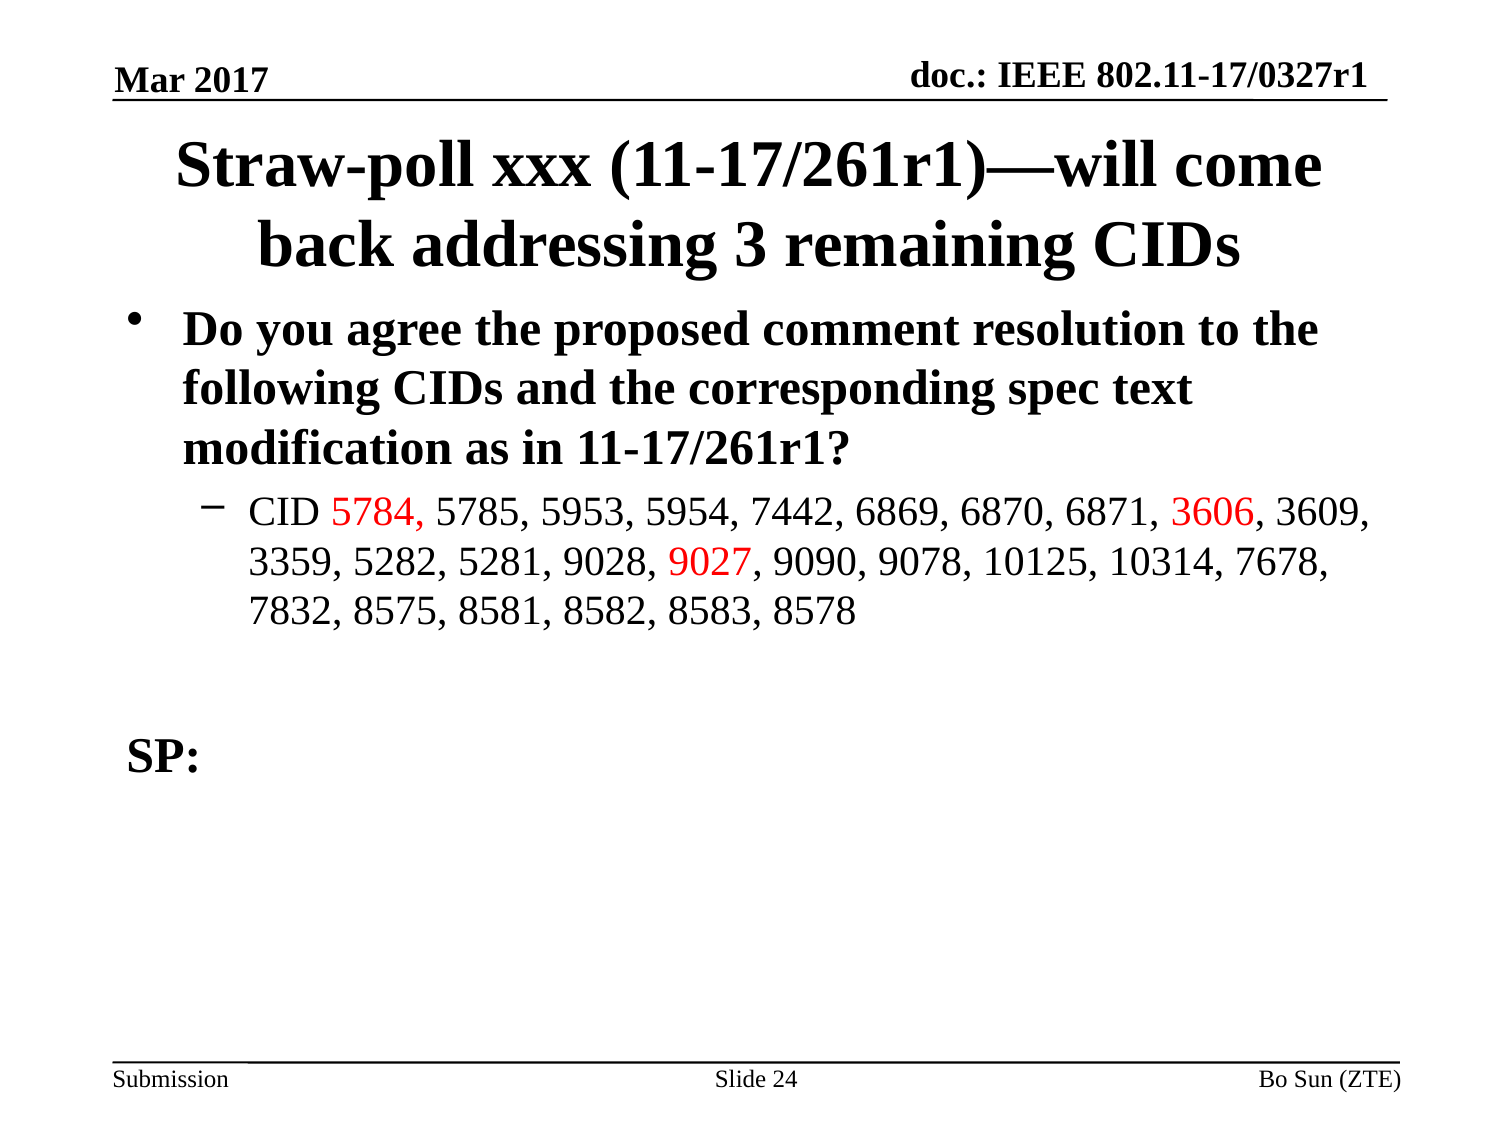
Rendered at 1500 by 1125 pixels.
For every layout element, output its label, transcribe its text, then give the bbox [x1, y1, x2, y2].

slide_number Slide 24 [712, 1061, 800, 1093]
title Straw-poll xxx (11-17/261r1)—will come back addressing 3 remaining CIDs [112, 112, 1388, 288]
list Do you agree the proposed comment resolution to the following CIDs and the corresponding spec text modification as in 11-17/261r1? CID 5784, 5785, 5953, 5954, 7442, 6869, 6870, 6871, 3606, 3609, 3359, 5282, 5281, 9028, 9027, 9090, 9078, 10125, 10314, 7678, 7832, 8575, 8581, 8582, 8583, 8578 SP: [111, 287, 1387, 963]
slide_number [114, 54, 271, 101]
footer Bo Sun (ZTE) [1200, 1061, 1402, 1093]
